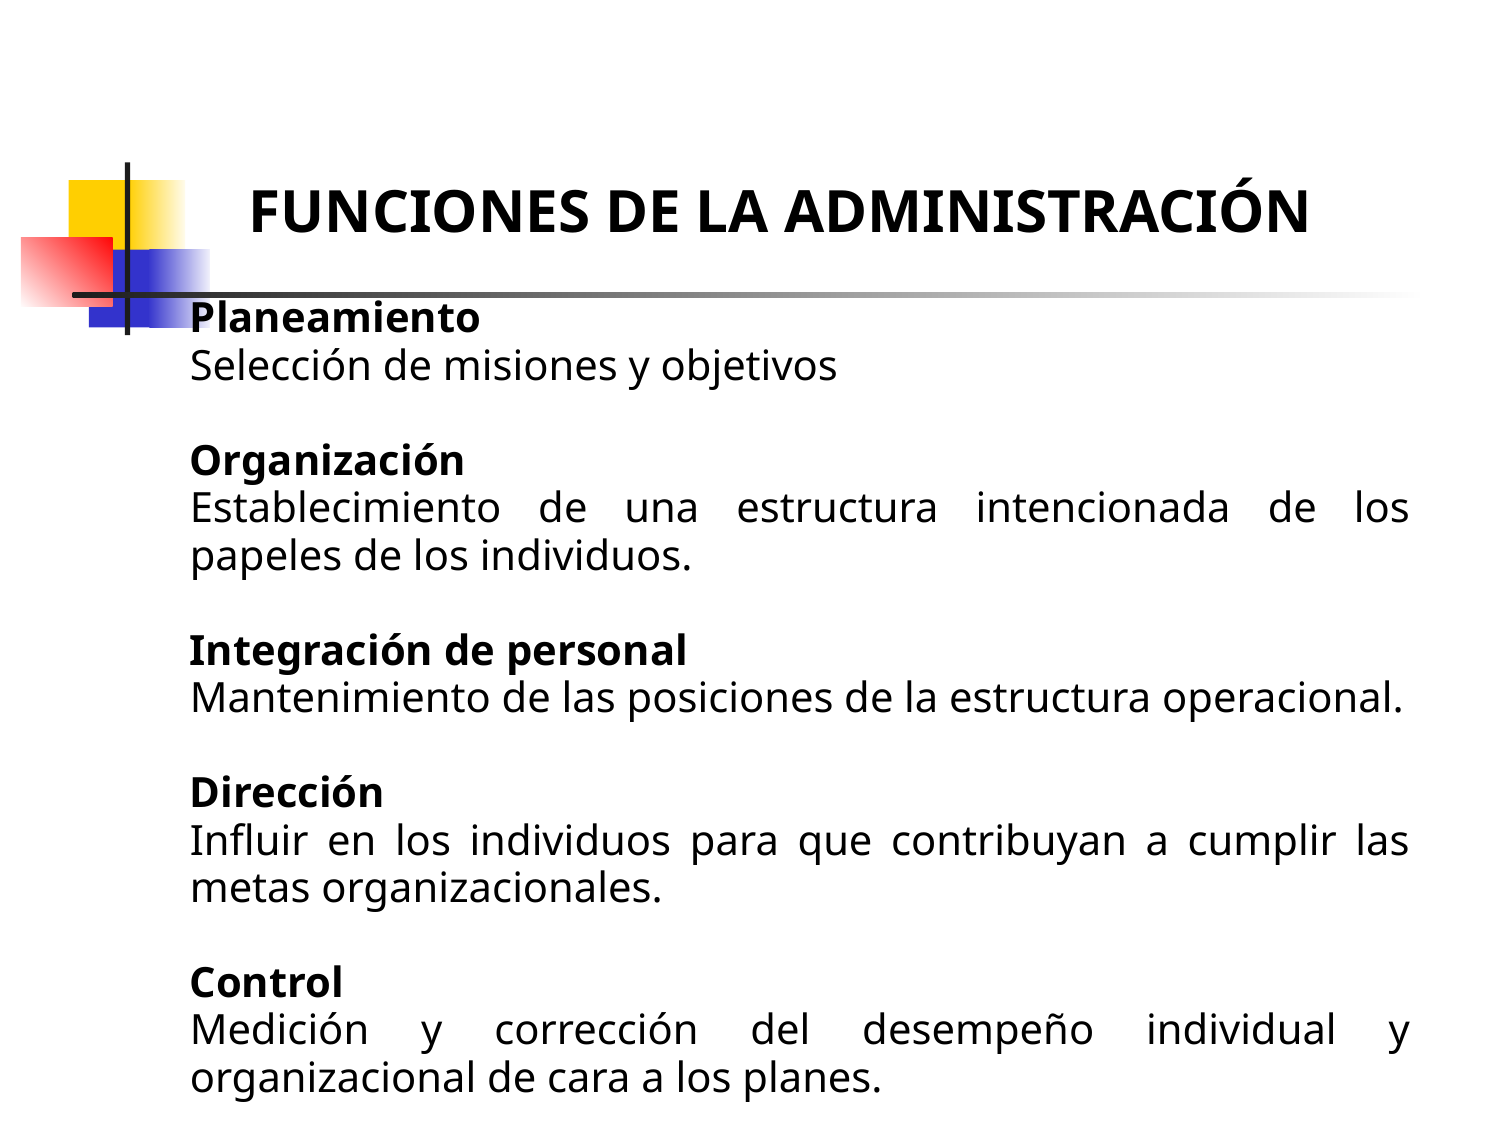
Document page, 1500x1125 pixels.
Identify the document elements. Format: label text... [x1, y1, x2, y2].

text_box FUNCIONES DE LA ADMINISTRACIÓN [234, 166, 1327, 252]
text_box Planeamiento Selección de misiones y objetivos Organización Establecimiento de una estructura intencionada de los papeles de los individuos. Integración de personal Mantenimiento de las posiciones de la estructura operacional. Dirección Influir en los individuos para que contribuyan a cumplir las metas organizacionales. Control Medición y corrección del desempeño individual y organizacional de cara a los planes. [174, 287, 1425, 1110]
